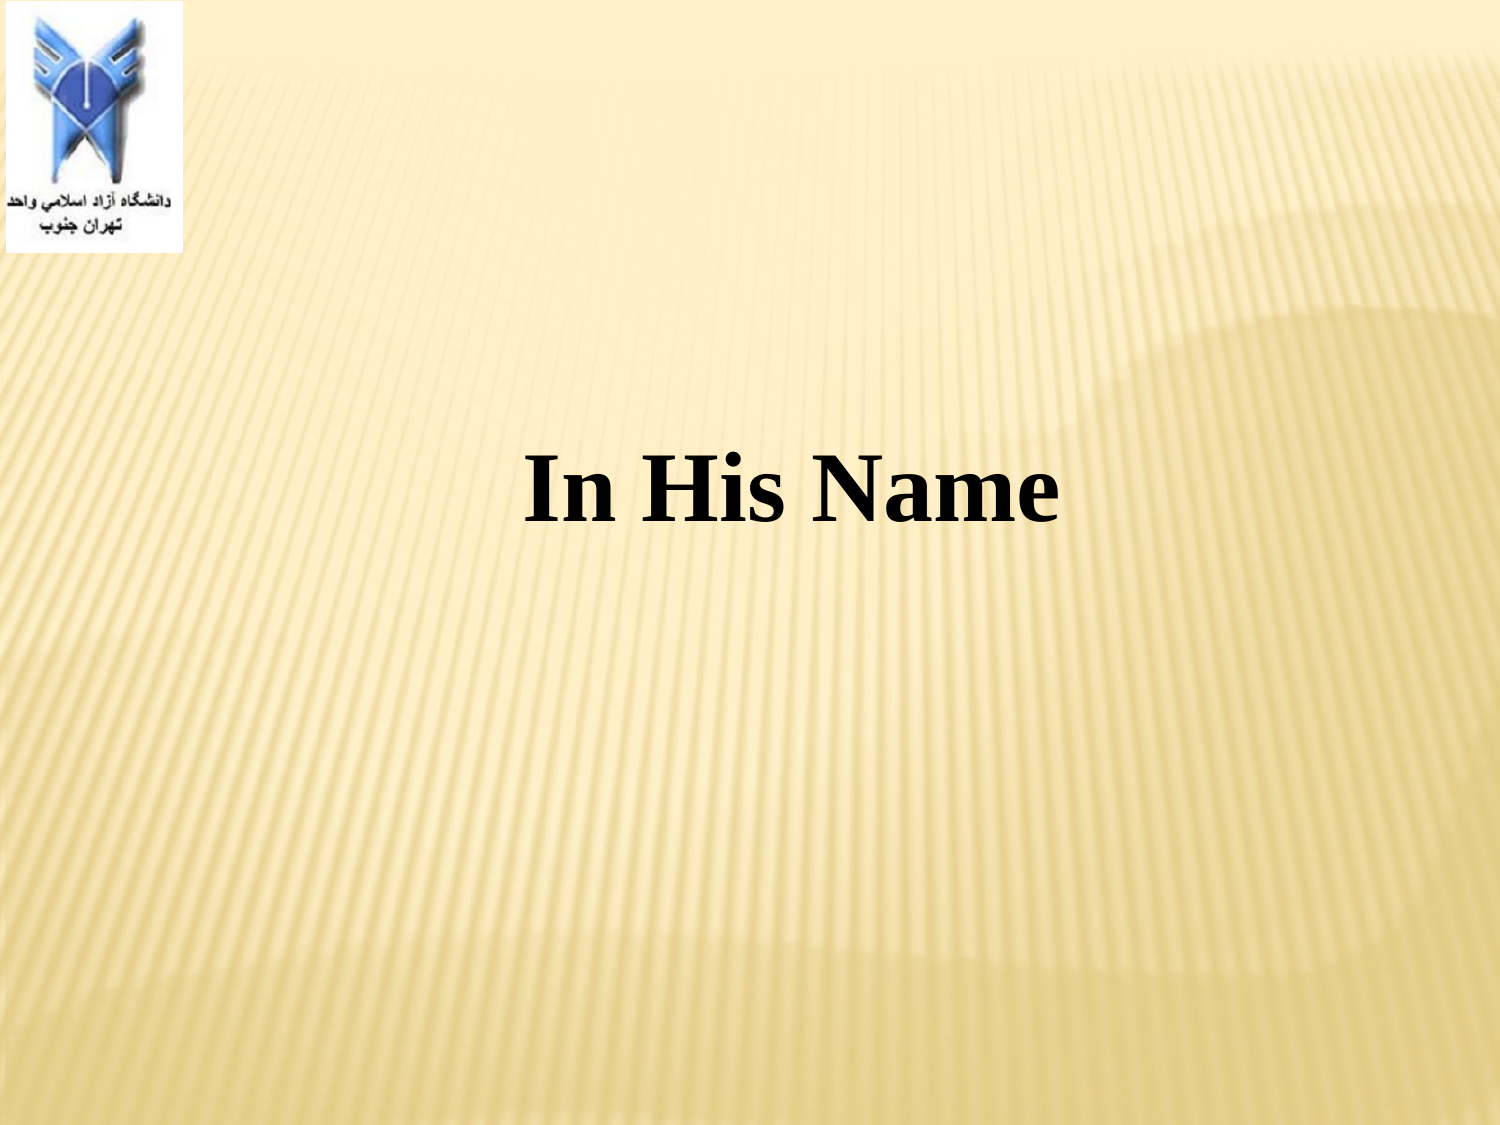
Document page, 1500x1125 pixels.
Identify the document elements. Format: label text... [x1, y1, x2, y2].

picture [5, 1, 184, 253]
text_box In His Name [76, 414, 1483, 550]
